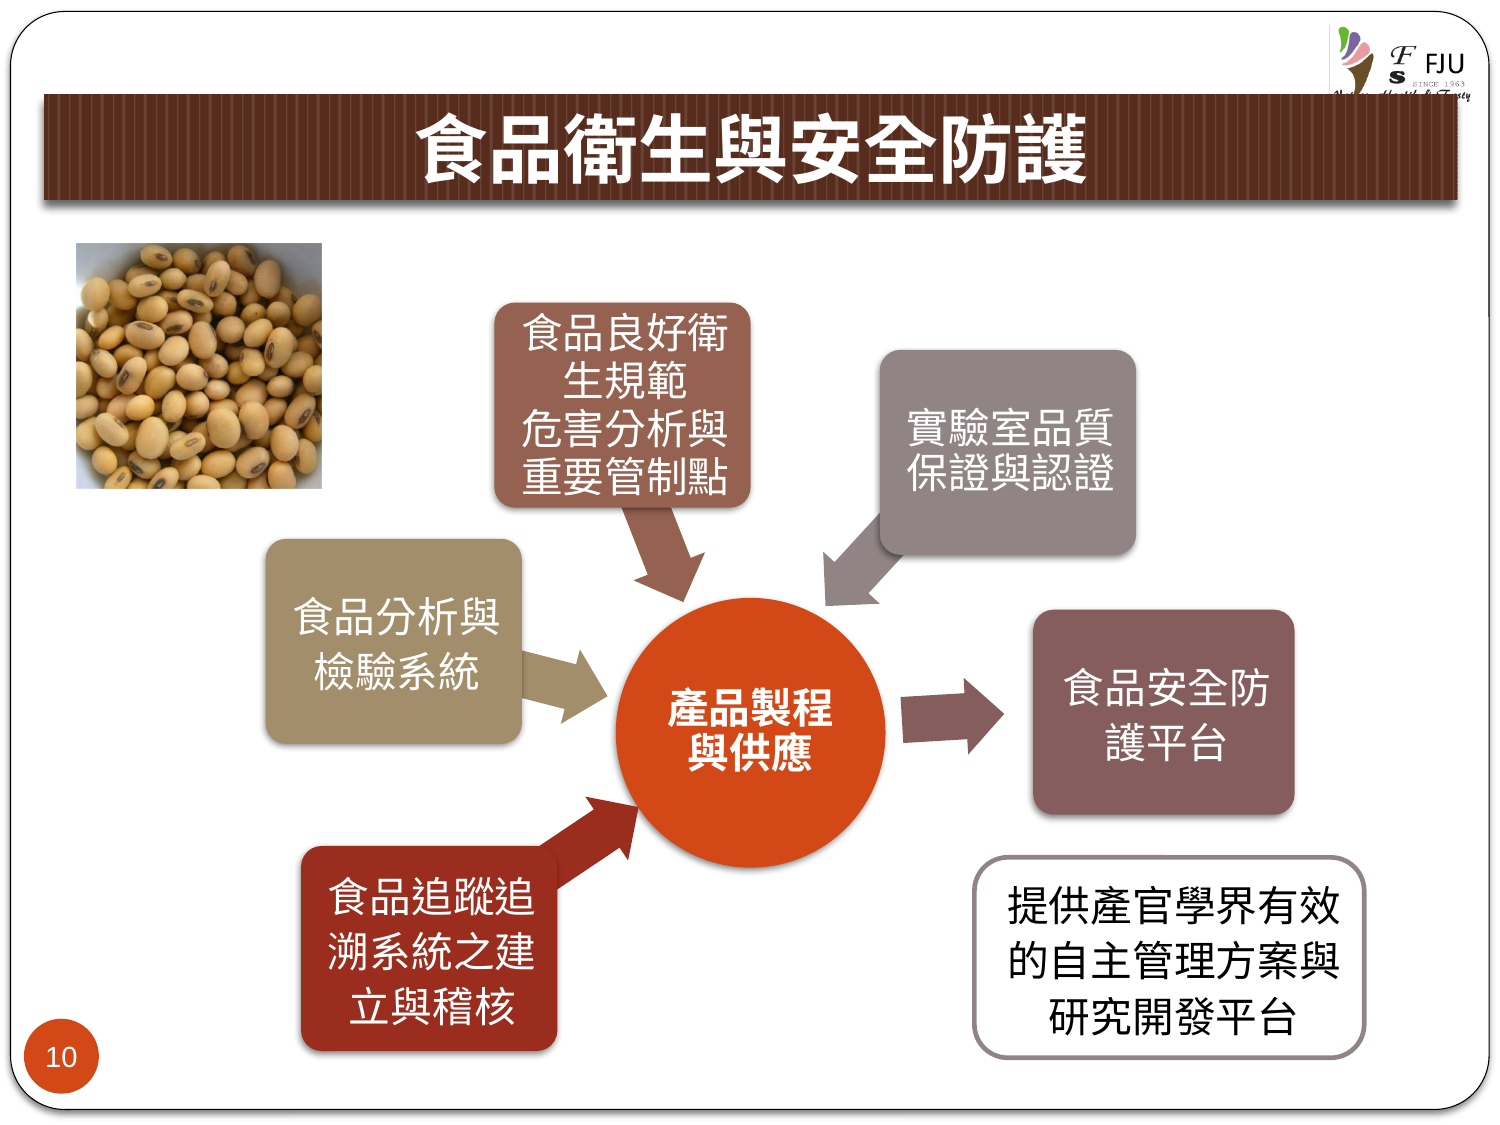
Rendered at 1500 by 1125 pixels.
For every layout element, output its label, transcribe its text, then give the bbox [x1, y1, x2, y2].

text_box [974, 798, 1365, 1118]
picture [76, 243, 323, 489]
slide_number 10 [23, 1018, 99, 1094]
picture [1329, 25, 1471, 102]
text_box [244, 266, 1294, 1059]
text_box 食品衛生與安全防護 [44, 94, 1458, 200]
